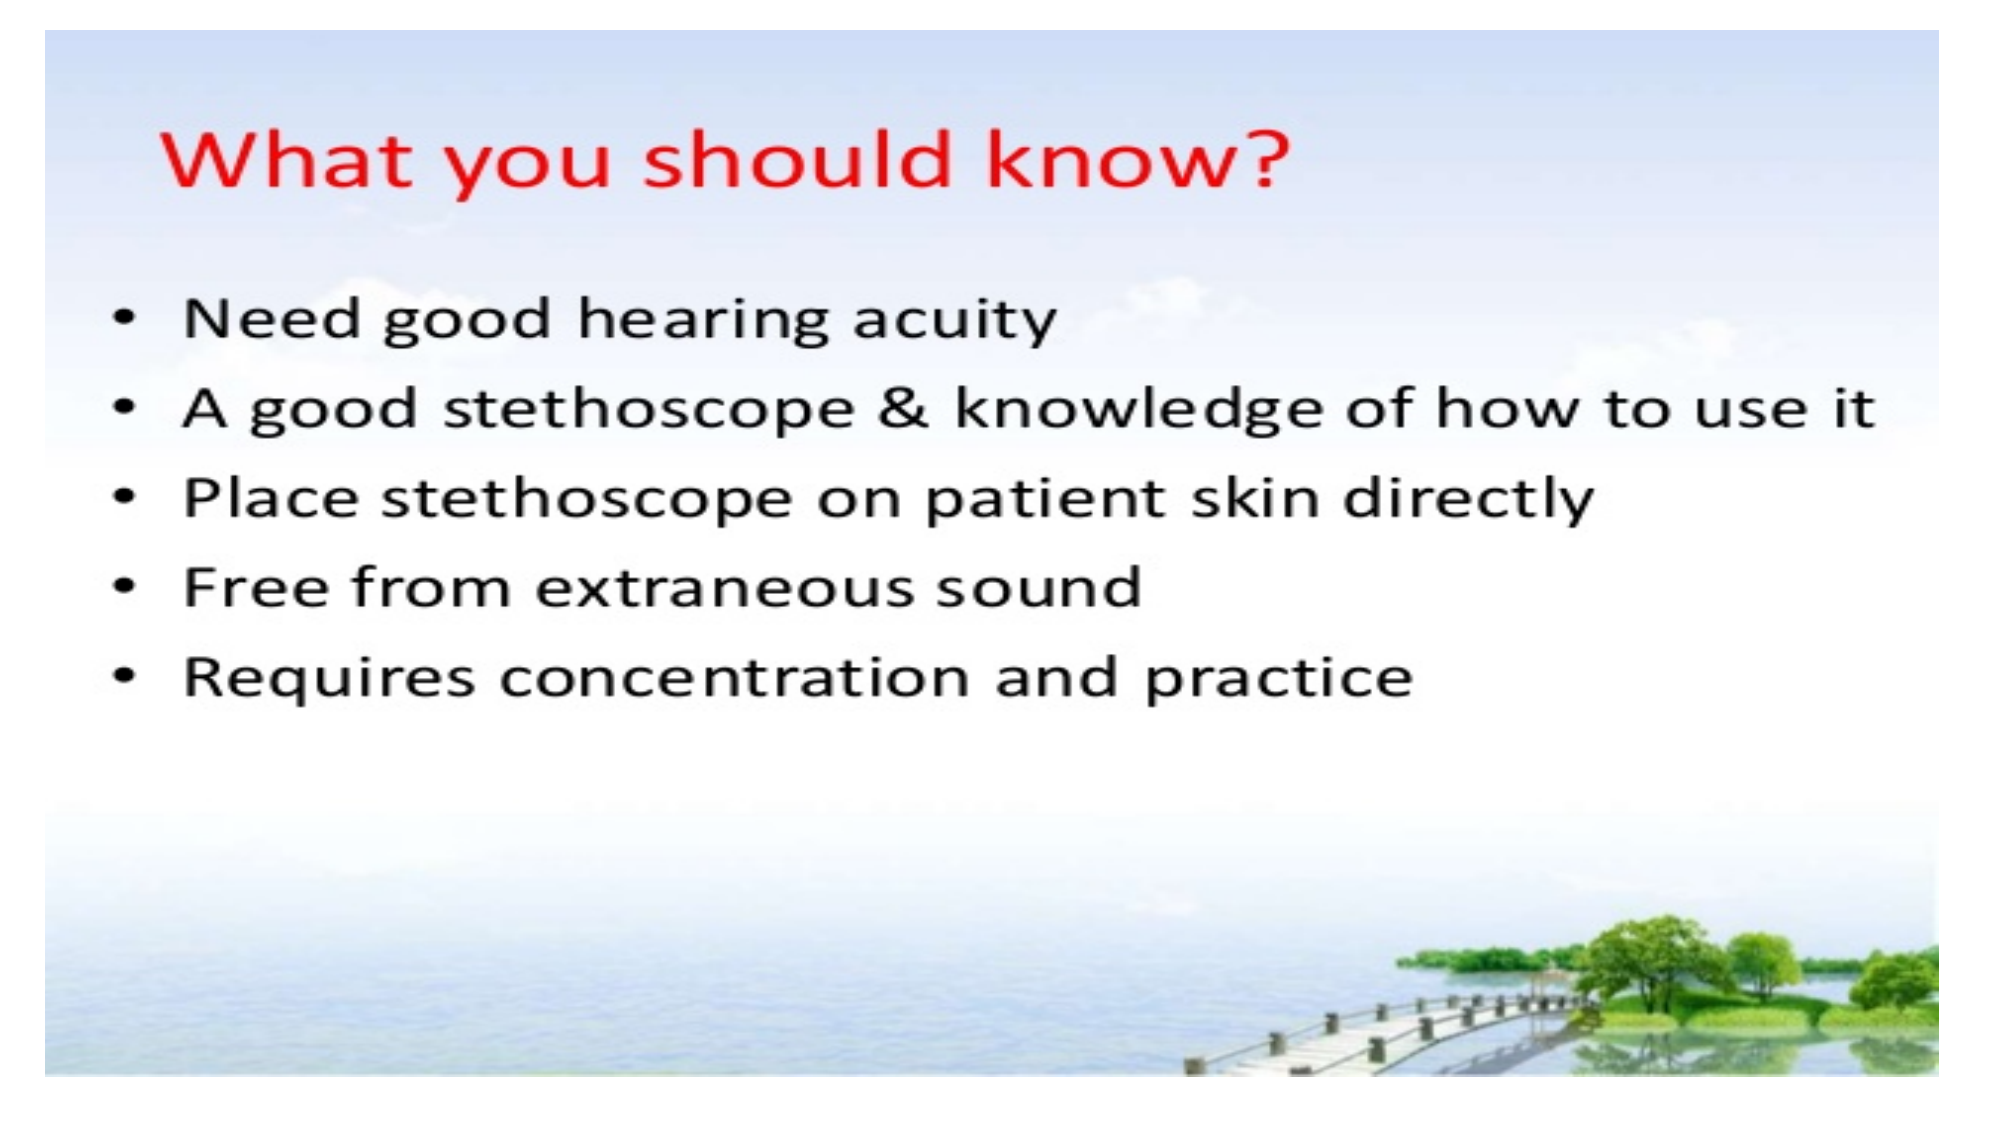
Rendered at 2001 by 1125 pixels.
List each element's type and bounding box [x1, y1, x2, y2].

picture [45, 30, 1939, 1077]
